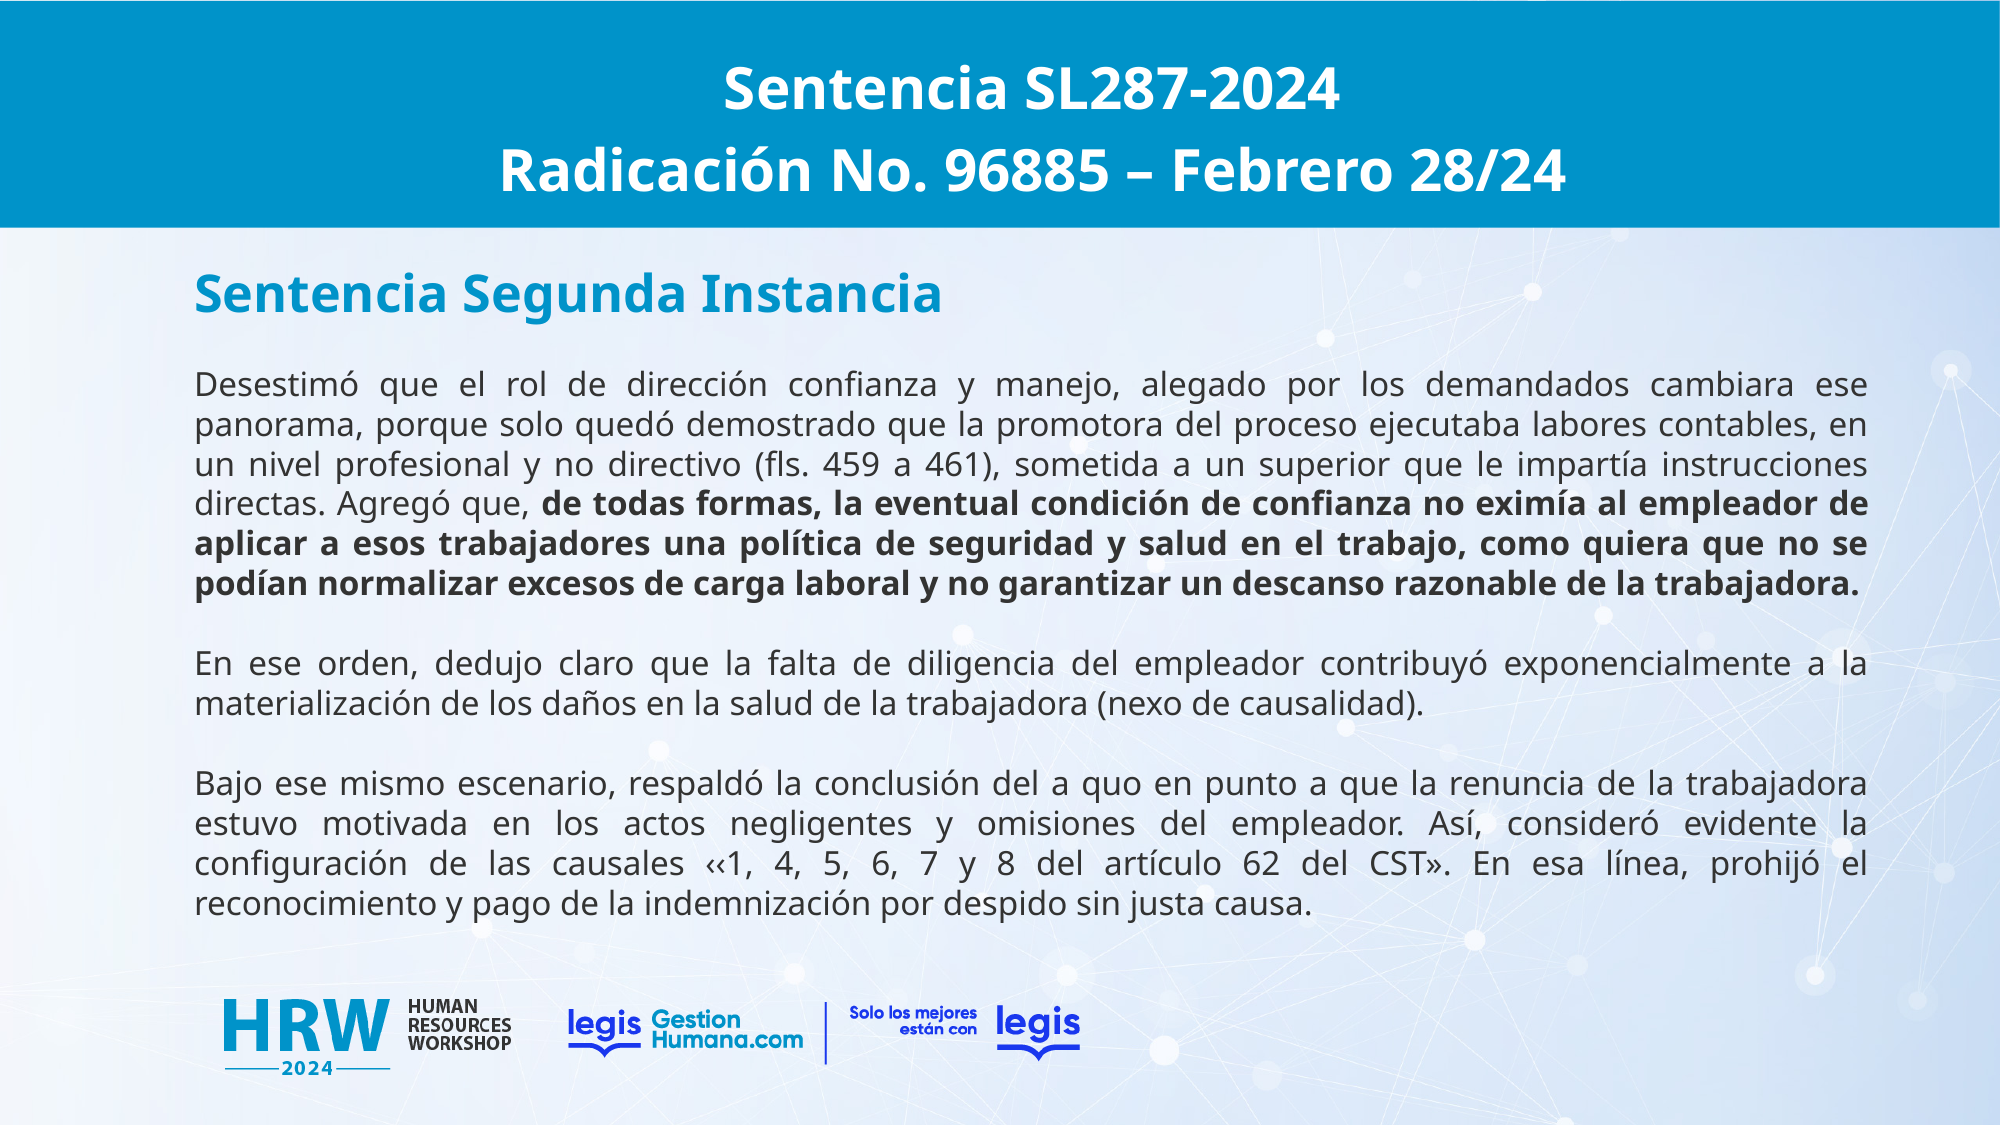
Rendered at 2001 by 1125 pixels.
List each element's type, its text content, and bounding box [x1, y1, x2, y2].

text_box Sentencia Segunda Instancia Desestimó que el rol de dirección confianza y manejo, alegado por los demandados cambiara ese panorama, porque solo quedó demostrado que la promotora del proceso ejecutaba labores contables, en un nivel profesional y no directivo (fls. 459 a 461), sometida a un superior que le impartía instrucciones directas. Agregó que, de todas formas, la eventual condición de confianza no eximía al empleador de aplicar a esos trabajadores una política de seguridad y salud en el trabajo, como quiera que no se podían normalizar excesos de carga laboral y no garantizar un descanso razonable de la trabajadora. En ese orden, dedujo claro que la falta de diligencia del empleador contribuyó exponencialmente a la materialización de los daños en la salud de la trabajadora (nexo de causalidad). Bajo ese mismo escenario, respaldó la conclusión del a quo en punto a que la renuncia de la trabajadora estuvo motivada en los actos negligentes y omisiones del empleador. Así, consideró evidente la configuración de las causales ‹‹1, 4, 5, 6, 7 y 8 del artículo 62 del CST». En esa línea, prohijó el reconocimiento y pago de la indemnización por despido sin justa causa. [179, 253, 1886, 1009]
picture [0, 229, 2000, 1125]
text_box [0, 0, 2000, 229]
text_box Sentencia SL287-2024 Radicación No. 96885 – Febrero 28/24 [713, 26, 1352, 229]
